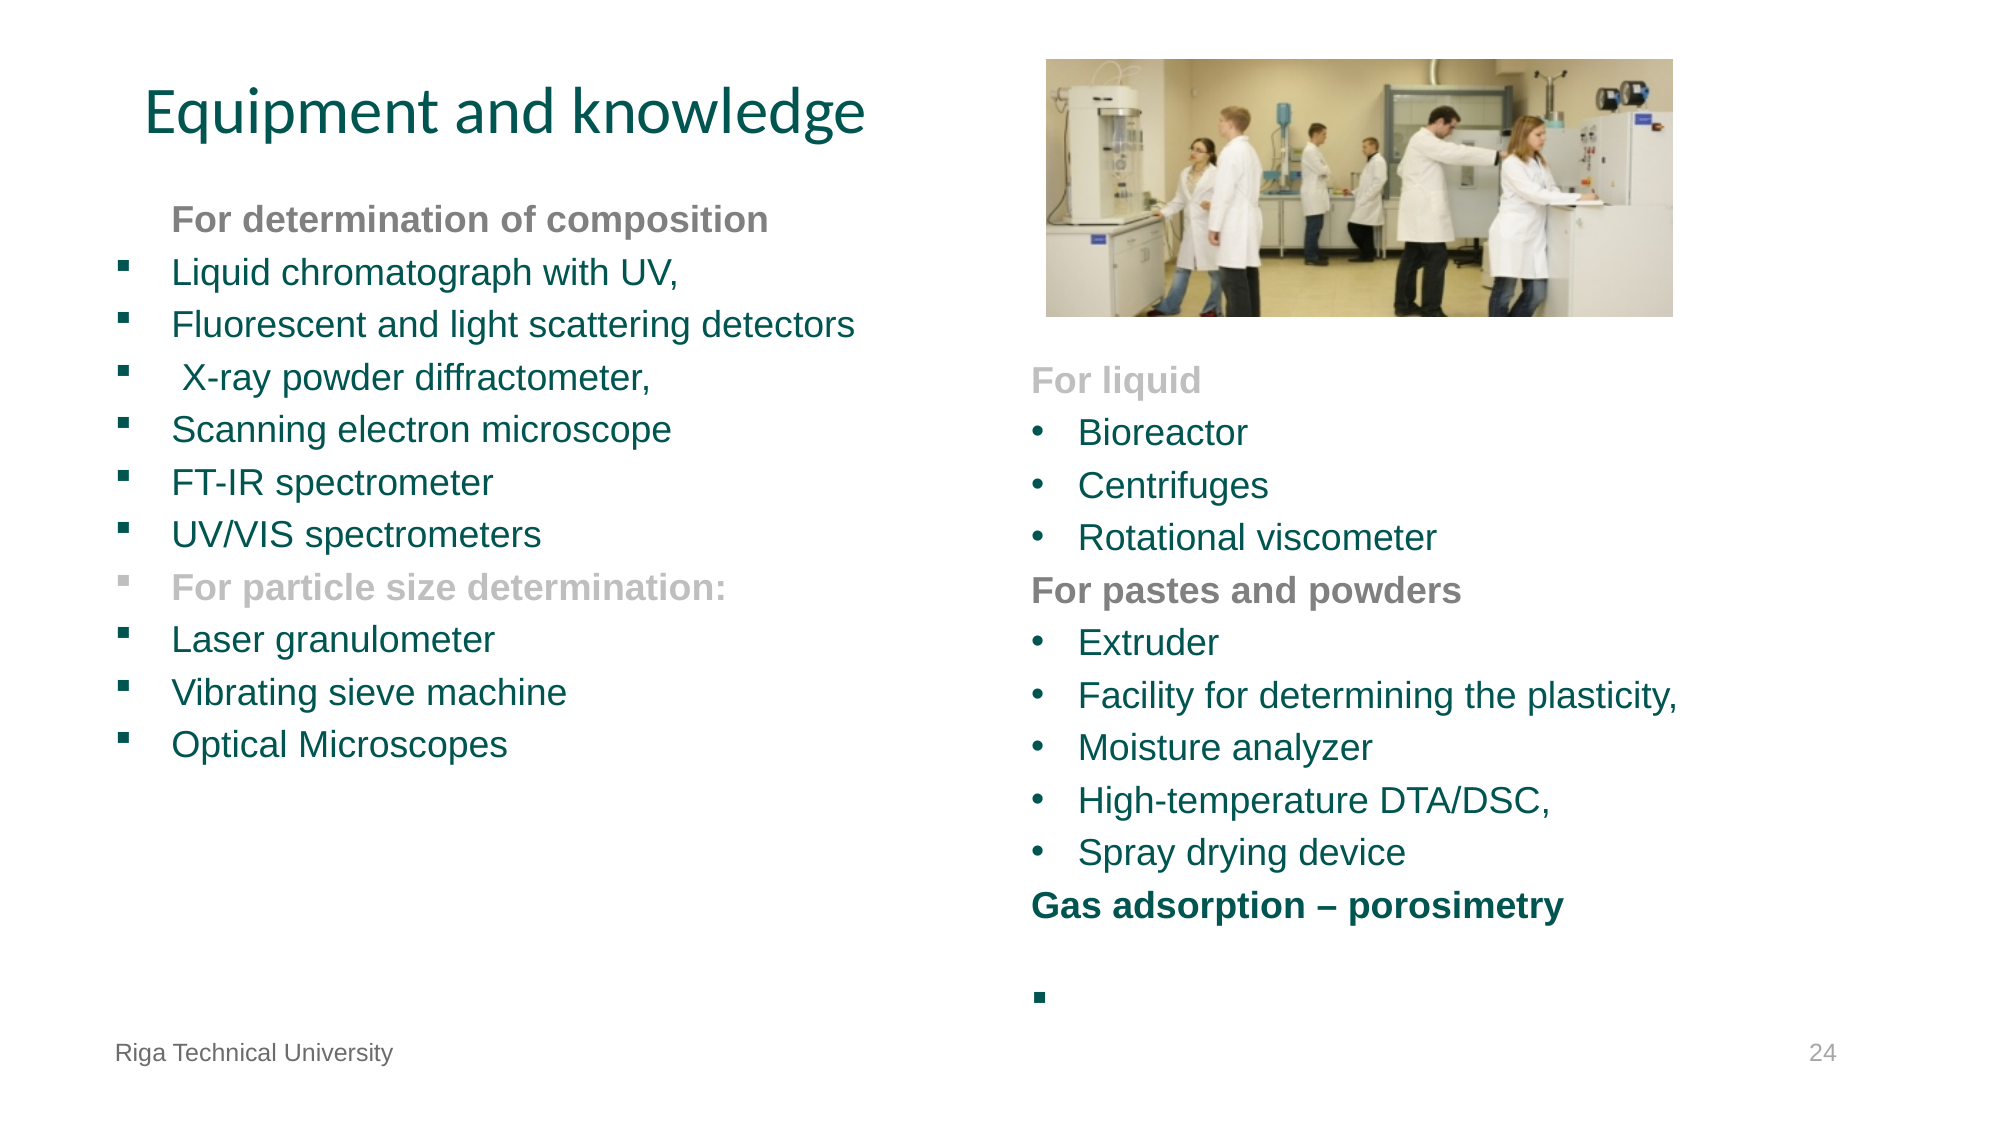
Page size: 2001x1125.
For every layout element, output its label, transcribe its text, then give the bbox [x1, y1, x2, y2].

picture [1046, 58, 1674, 317]
slide_number Riga Technical University [99, 1028, 641, 1089]
list For liquid Bioreactor Centrifuges Rotational viscometer For pastes and powders Extruder Facility for determining the plasticity, Moisture analyzer High-temperature DTA/DSC, Spray drying device Gas adsorption – porosimetry [1015, 348, 1780, 1085]
list For determination of composition Liquid chromatograph with UV, Fluorescent and light scattering detectors X-ray powder diffractometer, Scanning electron microscope FT-IR spectrometer UV/VIS spectrometers For particle size determination: Laser granulometer Vibrating sieve machine Optical Microscopes [99, 187, 984, 777]
list Equipment and knowledge [99, 59, 982, 187]
